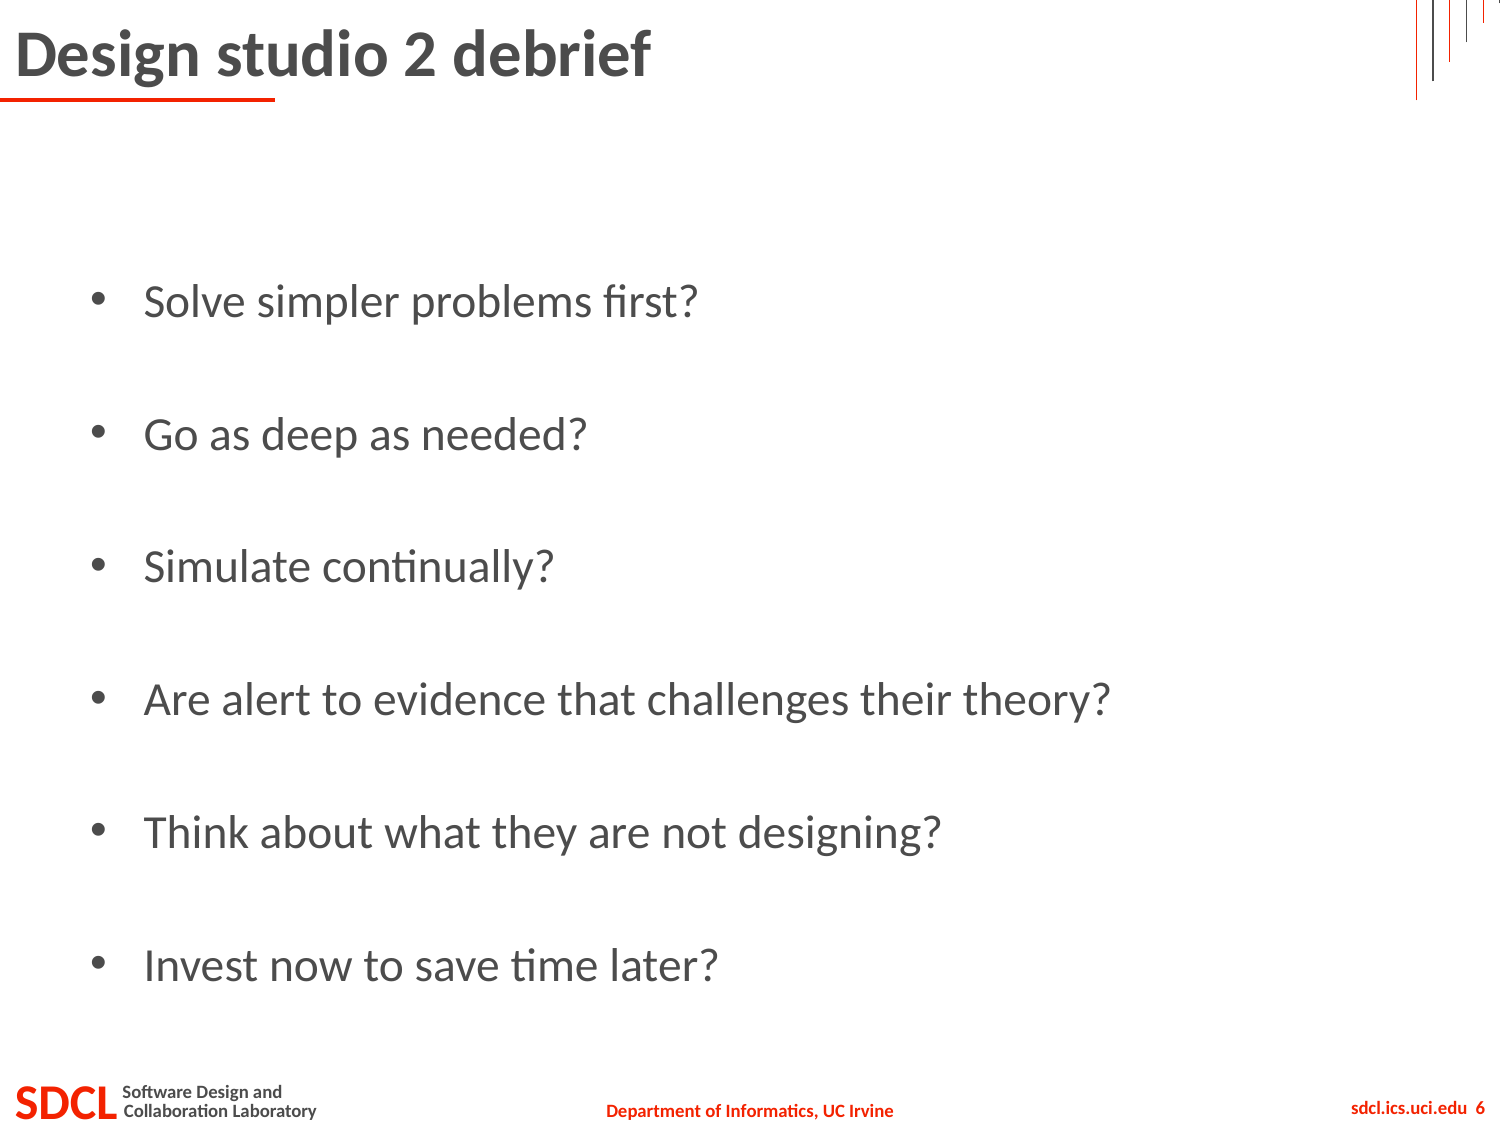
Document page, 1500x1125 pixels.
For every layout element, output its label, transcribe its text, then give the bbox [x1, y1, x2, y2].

list Solve simpler problems first? Go as deep as needed? Simulate continually? Are alert to evidence that challenges their theory? Think about what they are not designing? Invest now to save time later? [75, 262, 1417, 1005]
title Design studio 2 debrief [0, 0, 1350, 100]
